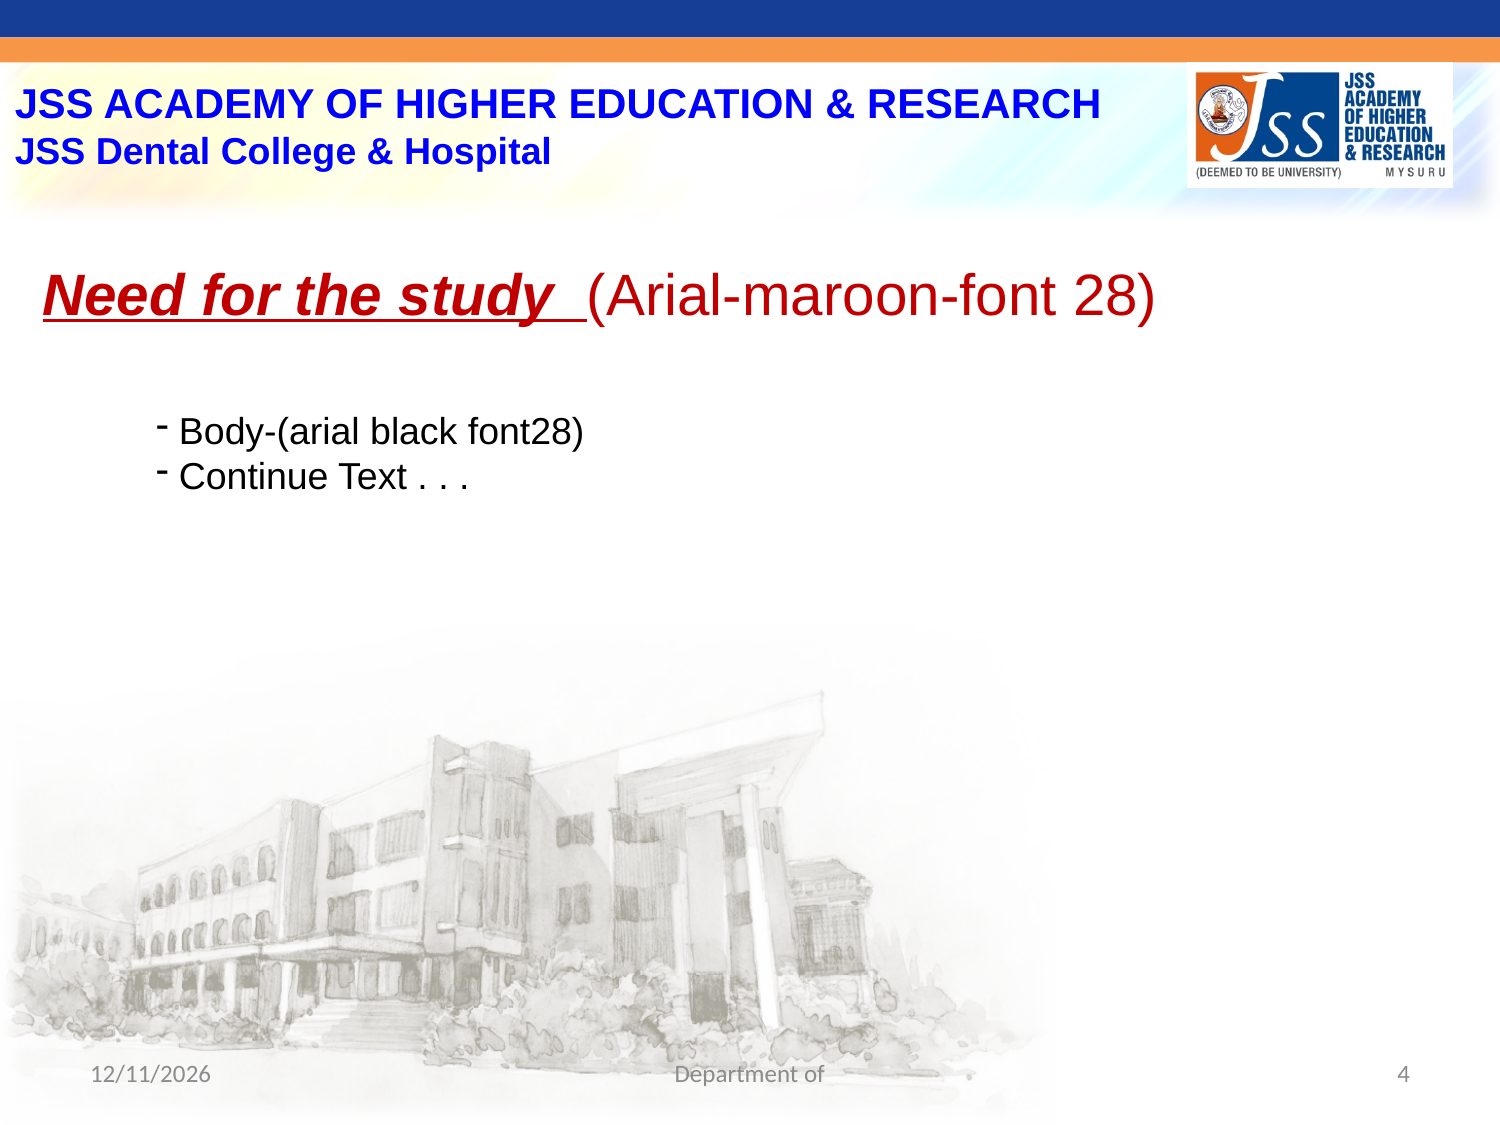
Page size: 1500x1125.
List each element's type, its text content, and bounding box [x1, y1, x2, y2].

text_box Body-(arial black font28) Continue Text . . . [141, 399, 600, 505]
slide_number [75, 1042, 425, 1103]
text_box Need for the study (Arial-maroon-font 28) [27, 249, 1174, 335]
footer Department of [512, 1042, 988, 1103]
slide_number 4 [1074, 1042, 1425, 1103]
picture [1187, 62, 1453, 188]
